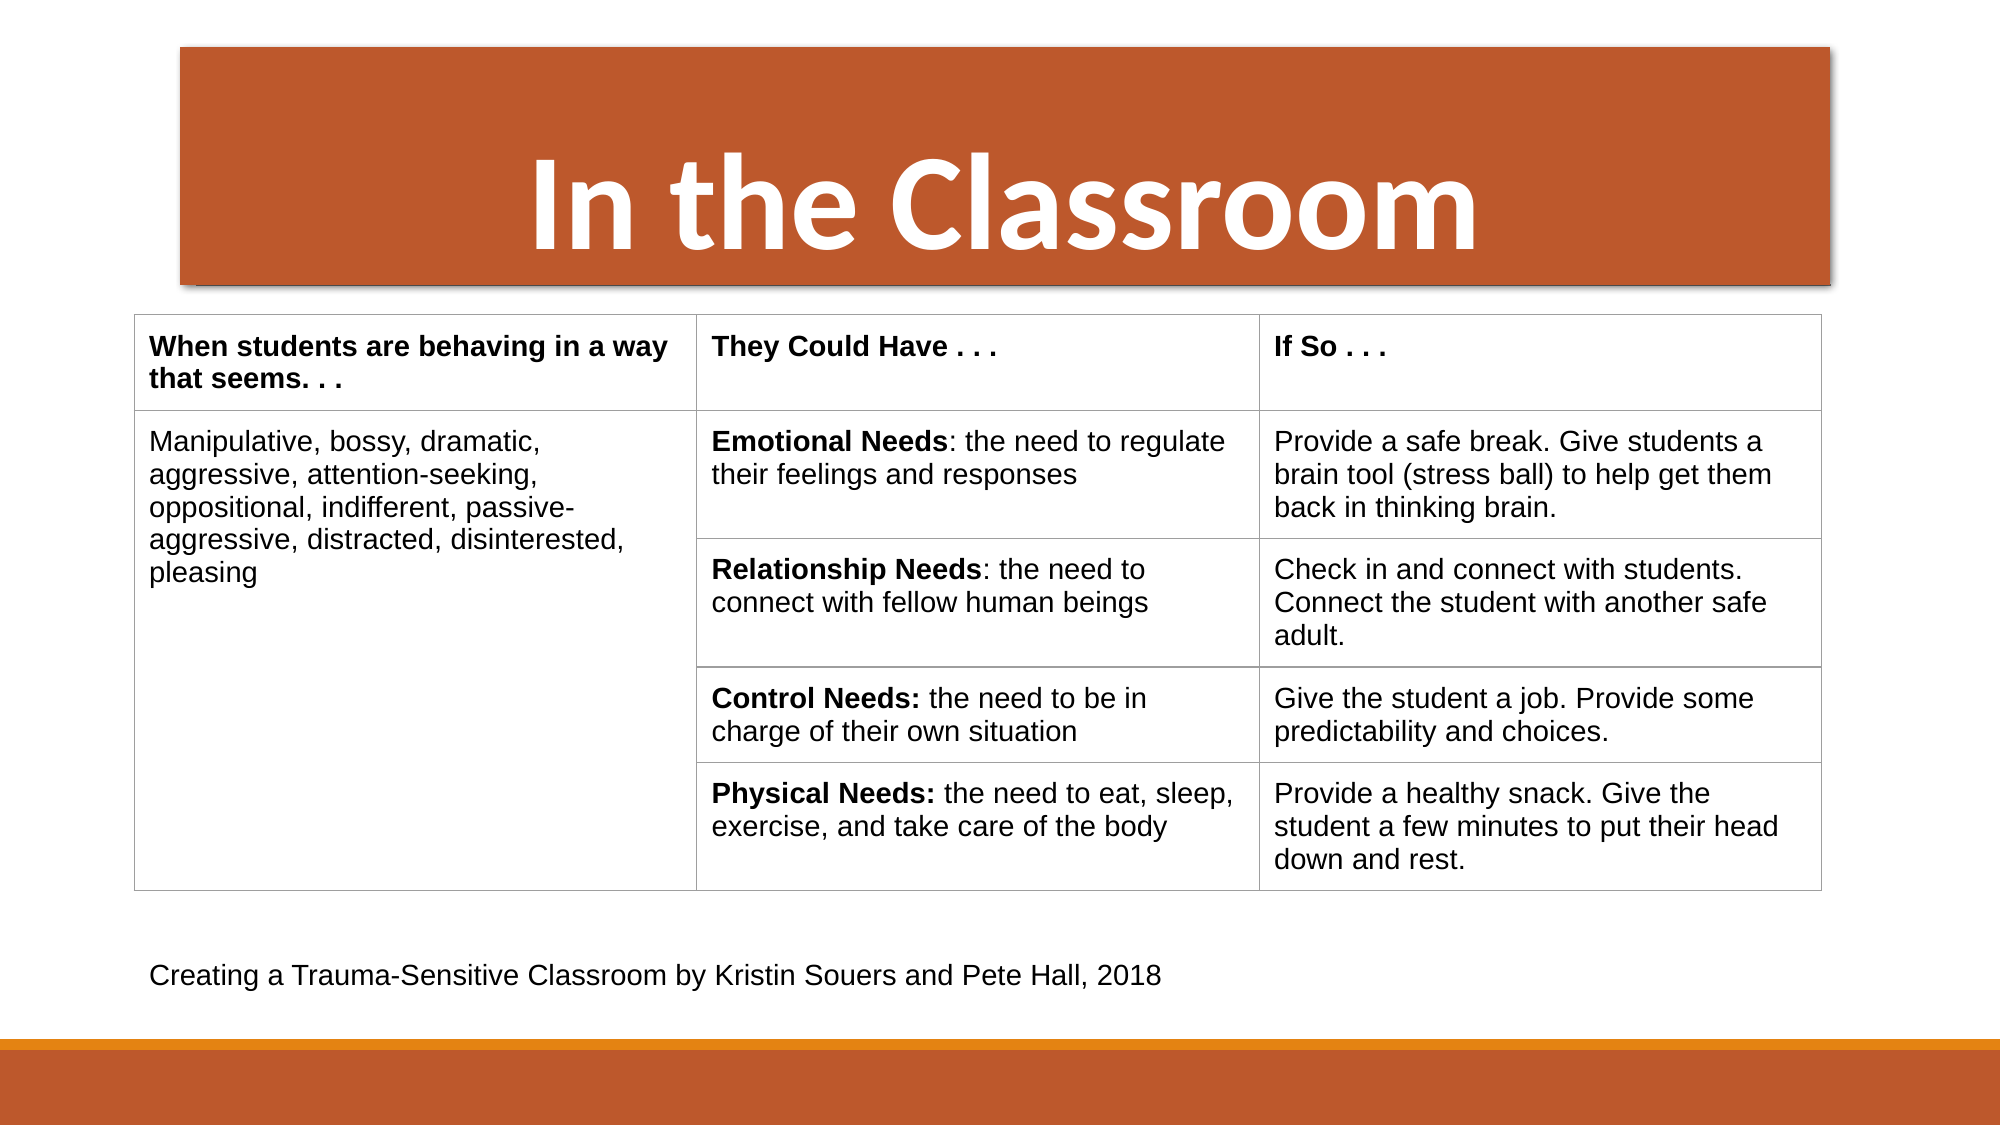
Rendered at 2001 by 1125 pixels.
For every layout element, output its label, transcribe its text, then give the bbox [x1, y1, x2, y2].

table_cell Emotional Needs: the need to regulate their feelings and responses [697, 411, 1259, 538]
table_cell Check in and connect with students. Connect the student with another safe adult. [1260, 539, 1821, 666]
text_box [179, 326, 1925, 900]
table_cell Physical Needs: the need to eat, sleep, exercise, and take care of the body [697, 763, 1259, 890]
text_box Creating a Trauma-Sensitive Classroom by Kristin Souers and Pete Hall, 2018 [134, 941, 1494, 1076]
title In the Classroom [180, 47, 1830, 285]
table_cell Relationship Needs: the need to connect with fellow human beings [697, 539, 1259, 666]
table_cell Manipulative, bossy, dramatic, aggressive, attention-seeking, oppositional, indifferent, passive-aggressive, distracted, disinterested, pleasing [135, 411, 696, 890]
table_cell Provide a safe break. Give students a brain tool (stress ball) to help get them back in thinking brain. [1260, 411, 1821, 538]
table_header When students are behaving in a way that seems. . . [135, 315, 696, 410]
table_cell Provide a healthy snack. Give the student a few minutes to put their head down and rest. [1260, 763, 1821, 890]
table_cell Control Needs: the need to be in charge of their own situation [697, 668, 1259, 762]
table_header If So . . . [1260, 315, 1821, 410]
table_header They Could Have . . . [697, 315, 1259, 410]
table_cell Give the student a job. Provide some predictability and choices. [1260, 668, 1821, 762]
